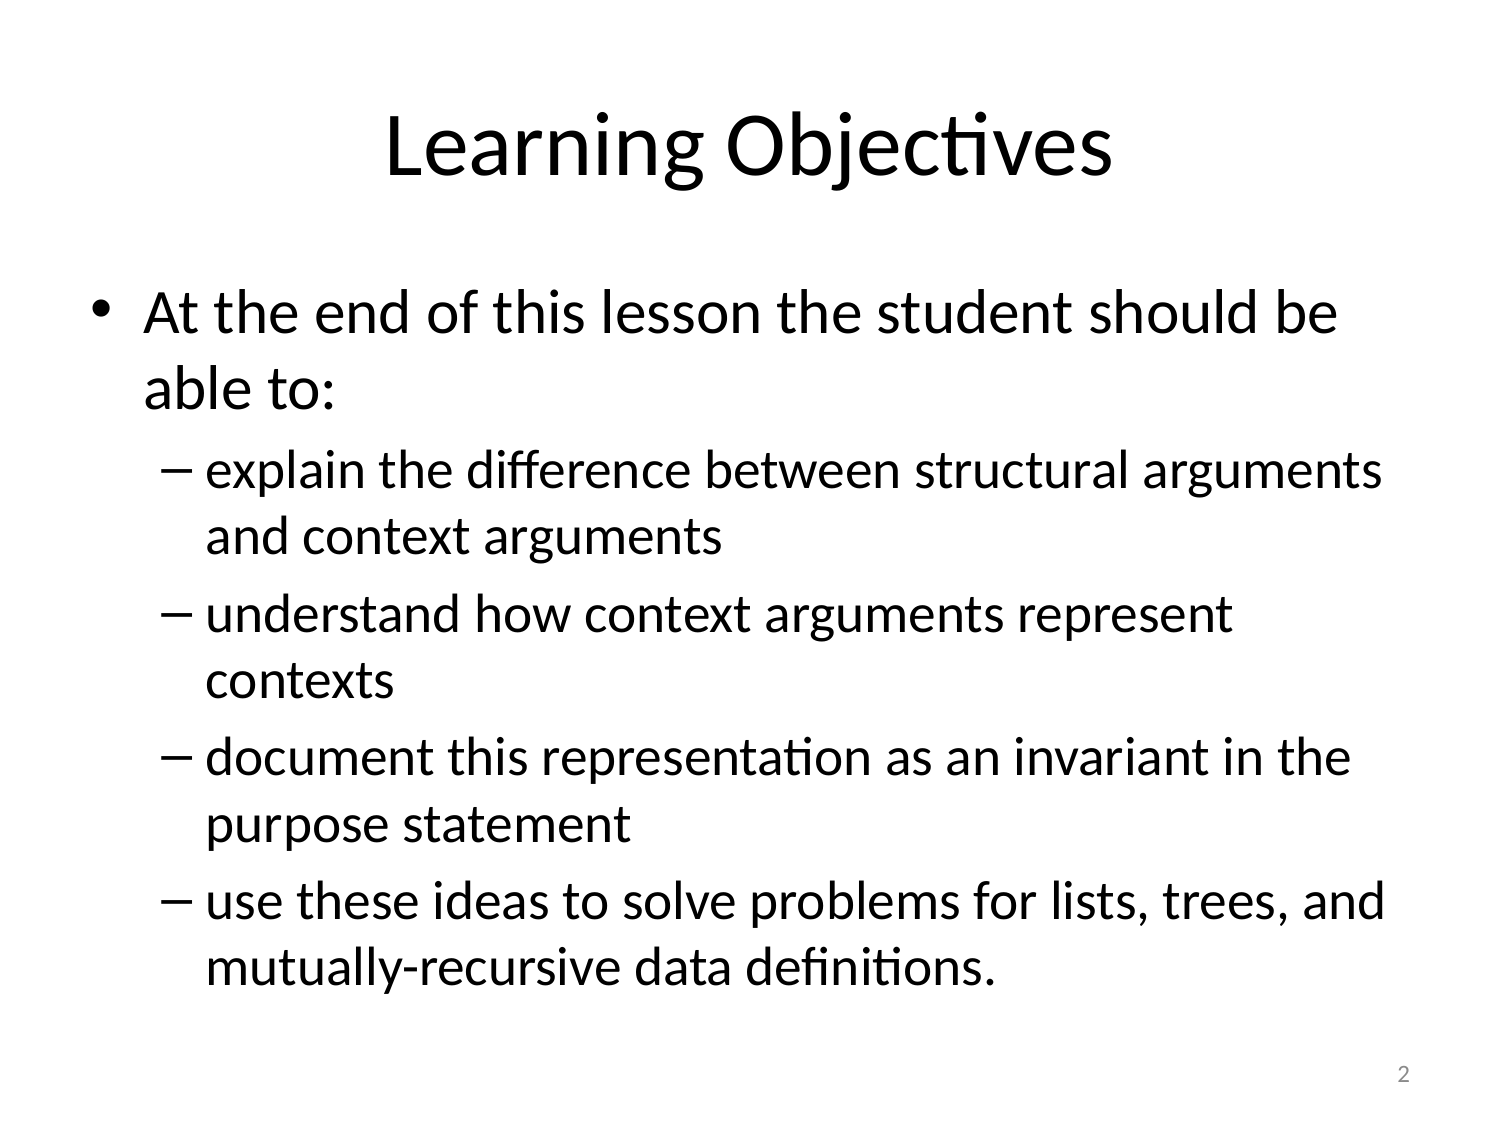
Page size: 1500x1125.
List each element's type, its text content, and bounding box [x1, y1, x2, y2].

slide_number 2 [1074, 1042, 1425, 1103]
list At the end of this lesson the student should be able to: explain the difference between structural arguments and context arguments understand how context arguments represent contexts document this representation as an invariant in the purpose statement use these ideas to solve problems for lists, trees, and mutually-recursive data definitions. [75, 262, 1425, 1005]
title Learning Objectives [75, 45, 1425, 233]
